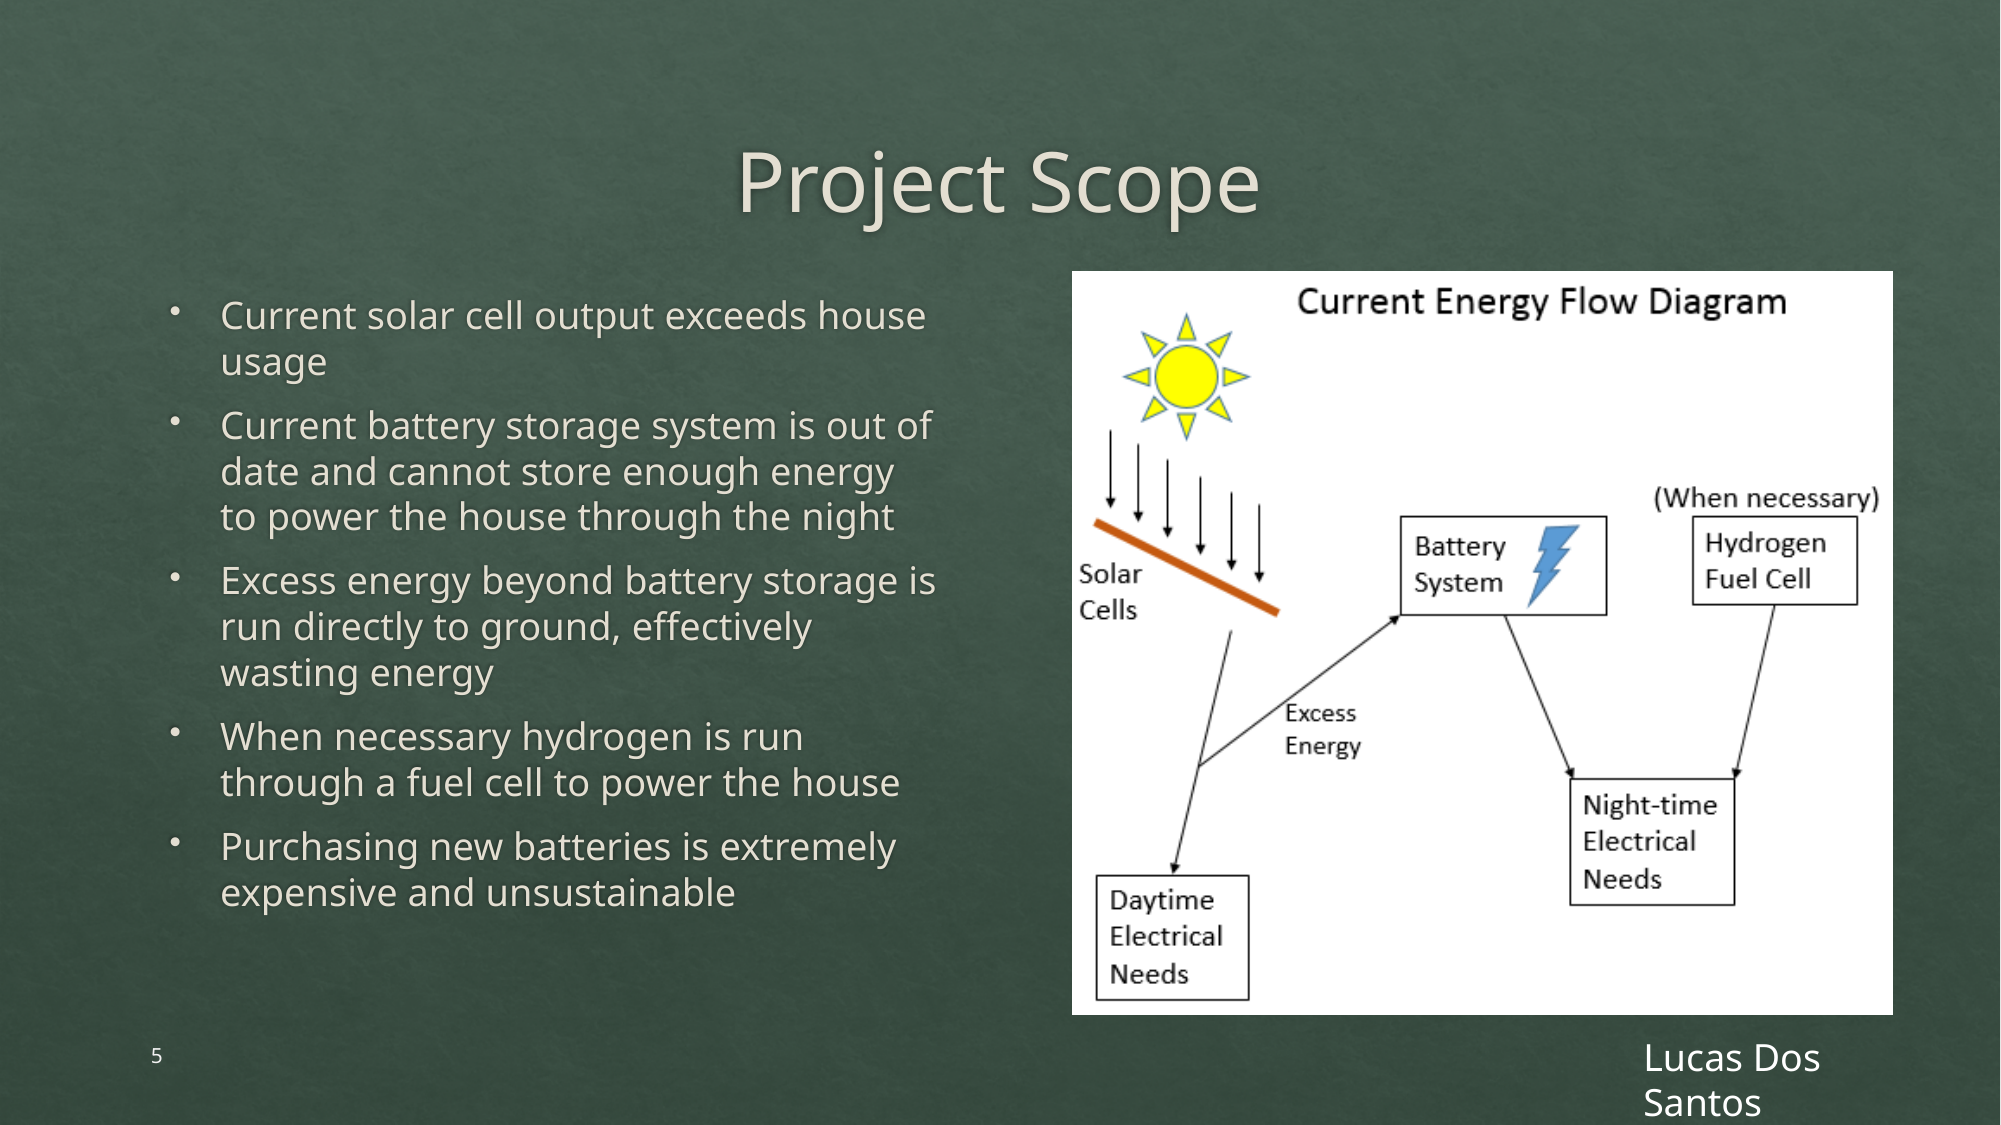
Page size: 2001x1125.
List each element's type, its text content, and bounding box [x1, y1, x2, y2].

title Project Scope [149, 99, 1849, 260]
text_box Lucas Dos Santos [1628, 1027, 1950, 1125]
list Current solar cell output exceeds house usage Current battery storage system is out of date and cannot store enough energy to power the house through the night Excess energy beyond battery storage is run directly to ground, effectively wasting energy When necessary hydrogen is run through a fuel cell to power the house Purchasing new batteries is extremely expensive and unsustainable [149, 284, 957, 950]
picture [1072, 271, 1893, 1016]
slide_number 5 [53, 1027, 178, 1087]
